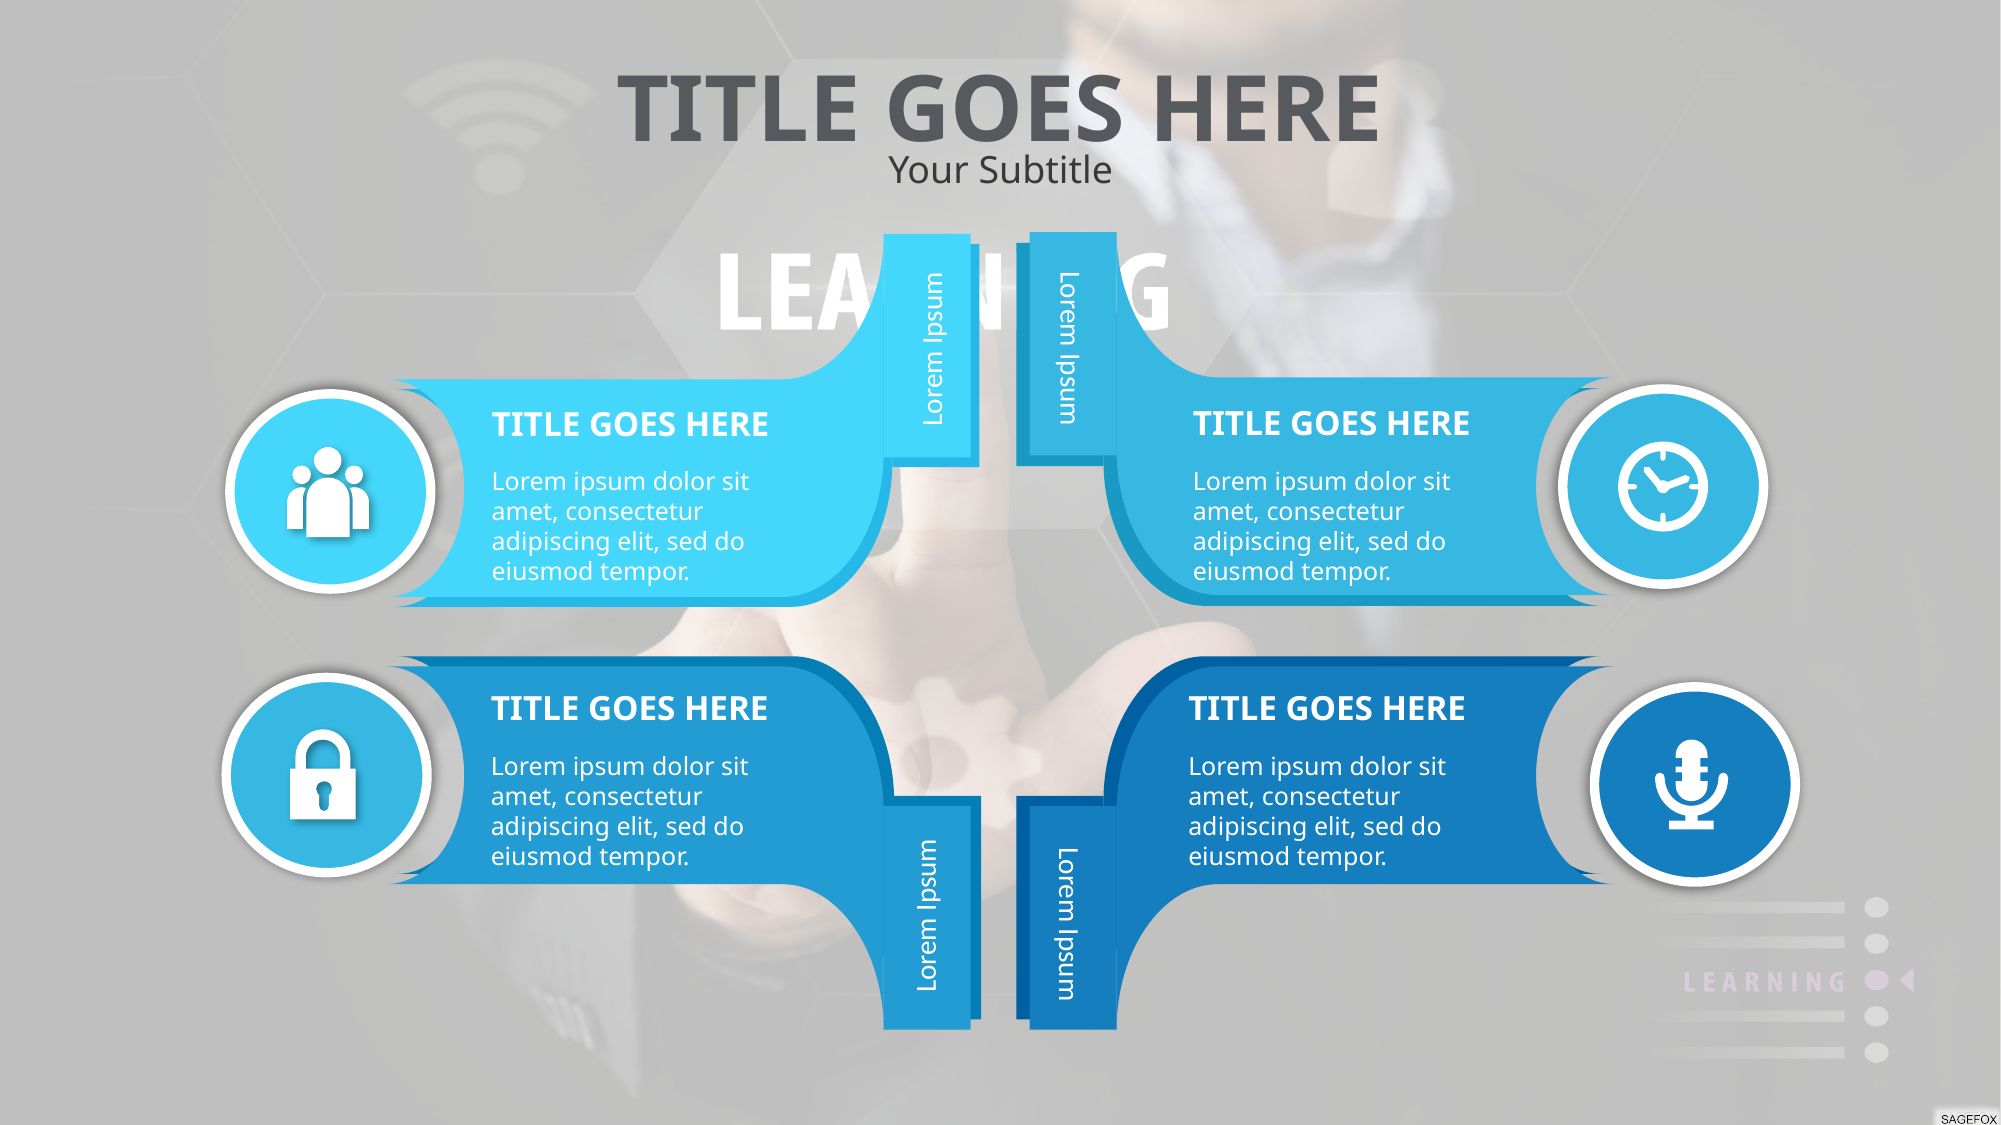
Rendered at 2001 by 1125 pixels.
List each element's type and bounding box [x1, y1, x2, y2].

text_box [349, 487, 369, 529]
text_box [396, 656, 982, 1020]
text_box [290, 729, 356, 820]
text_box [229, 393, 385, 590]
text_box [1615, 388, 1764, 585]
picture [1938, 1114, 1999, 1125]
text_box [385, 233, 971, 597]
text_box [292, 465, 311, 485]
text_box [1029, 231, 1615, 596]
text_box [548, 42, 1452, 199]
text_box [1016, 242, 1602, 606]
text_box [313, 447, 342, 475]
text_box [1029, 666, 1615, 1030]
text_box [1618, 441, 1709, 532]
text_box [1615, 686, 1796, 883]
text_box [1016, 656, 1602, 1020]
text_box [345, 465, 364, 485]
text_box [287, 487, 306, 529]
text_box [1655, 739, 1729, 830]
text_box [226, 677, 385, 873]
text_box [306, 477, 350, 538]
text_box [385, 666, 971, 1030]
text_box [394, 243, 980, 607]
